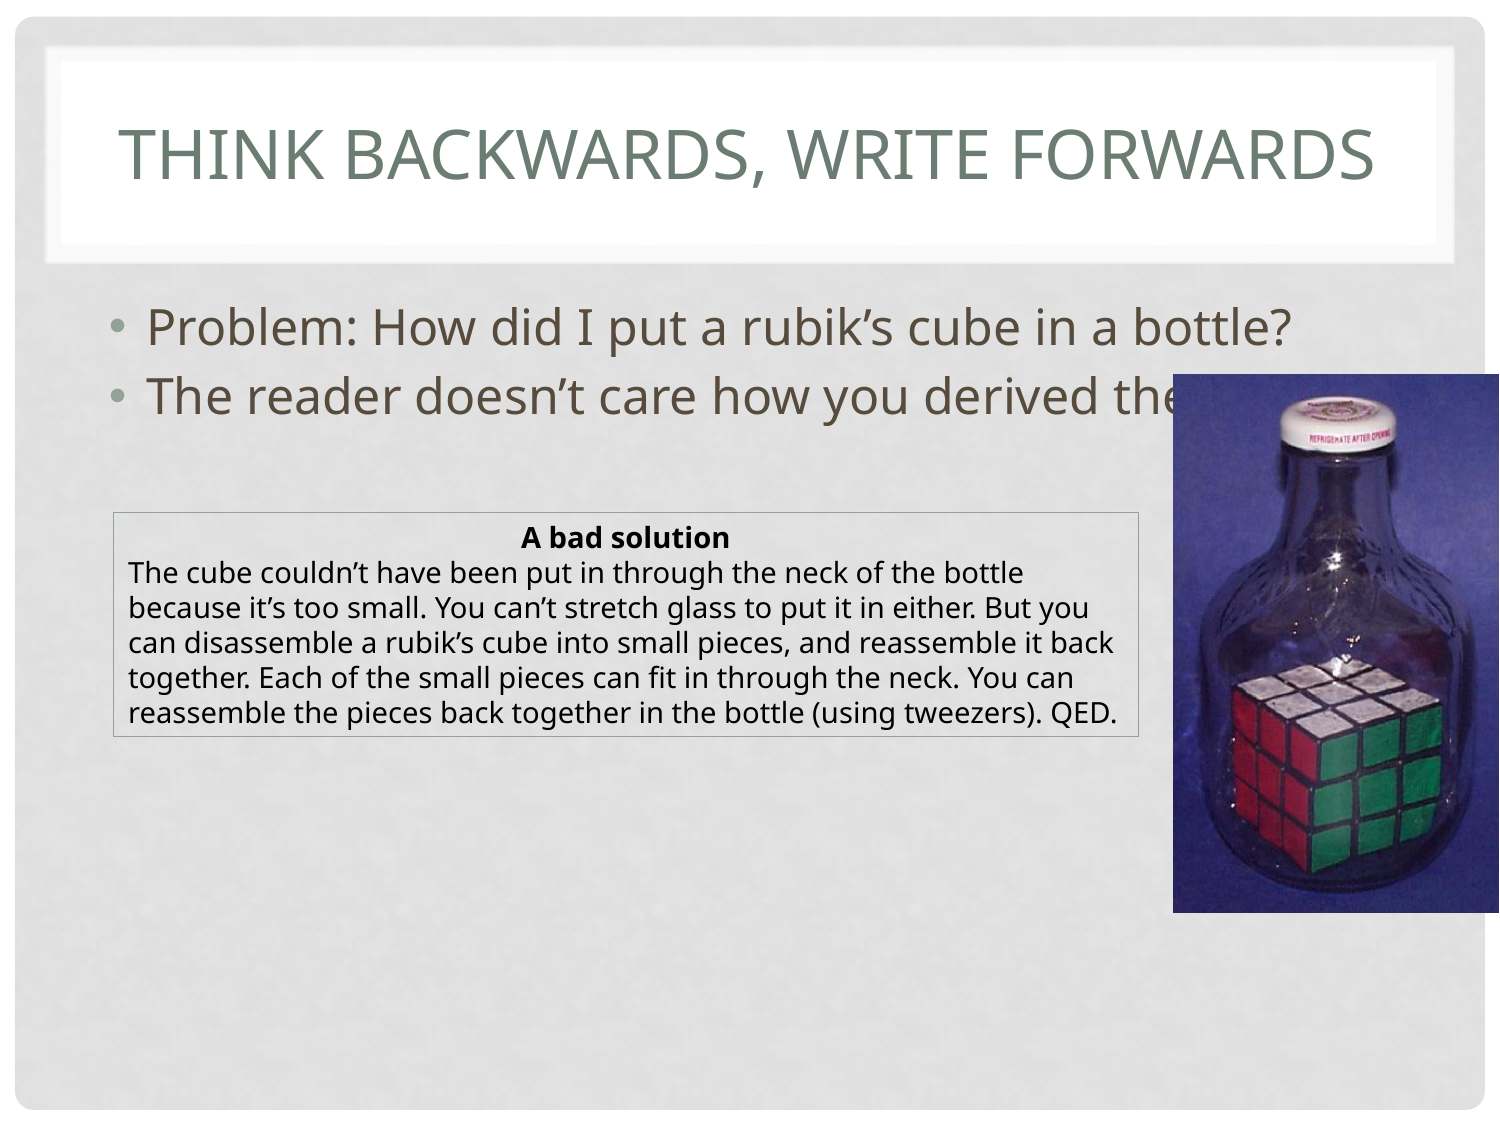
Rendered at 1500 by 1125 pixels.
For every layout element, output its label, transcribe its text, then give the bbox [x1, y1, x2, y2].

picture [1172, 374, 1499, 913]
list Problem: How did I put a rubik’s cube in a bottle? The reader doesn’t care how you derived the solution. [75, 287, 1425, 1005]
text_box A bad solution The cube couldn’t have been put in through the neck of the bottle because it’s too small. You can’t stretch glass to put it in either. But you can disassemble a rubik’s cube into small pieces, and reassemble it back together. Each of the small pieces can fit in through the neck. You can reassemble the pieces back together in the bottle (using tweezers). QED. [113, 512, 1139, 737]
title Think backwards, Write forwards [69, 66, 1425, 238]
